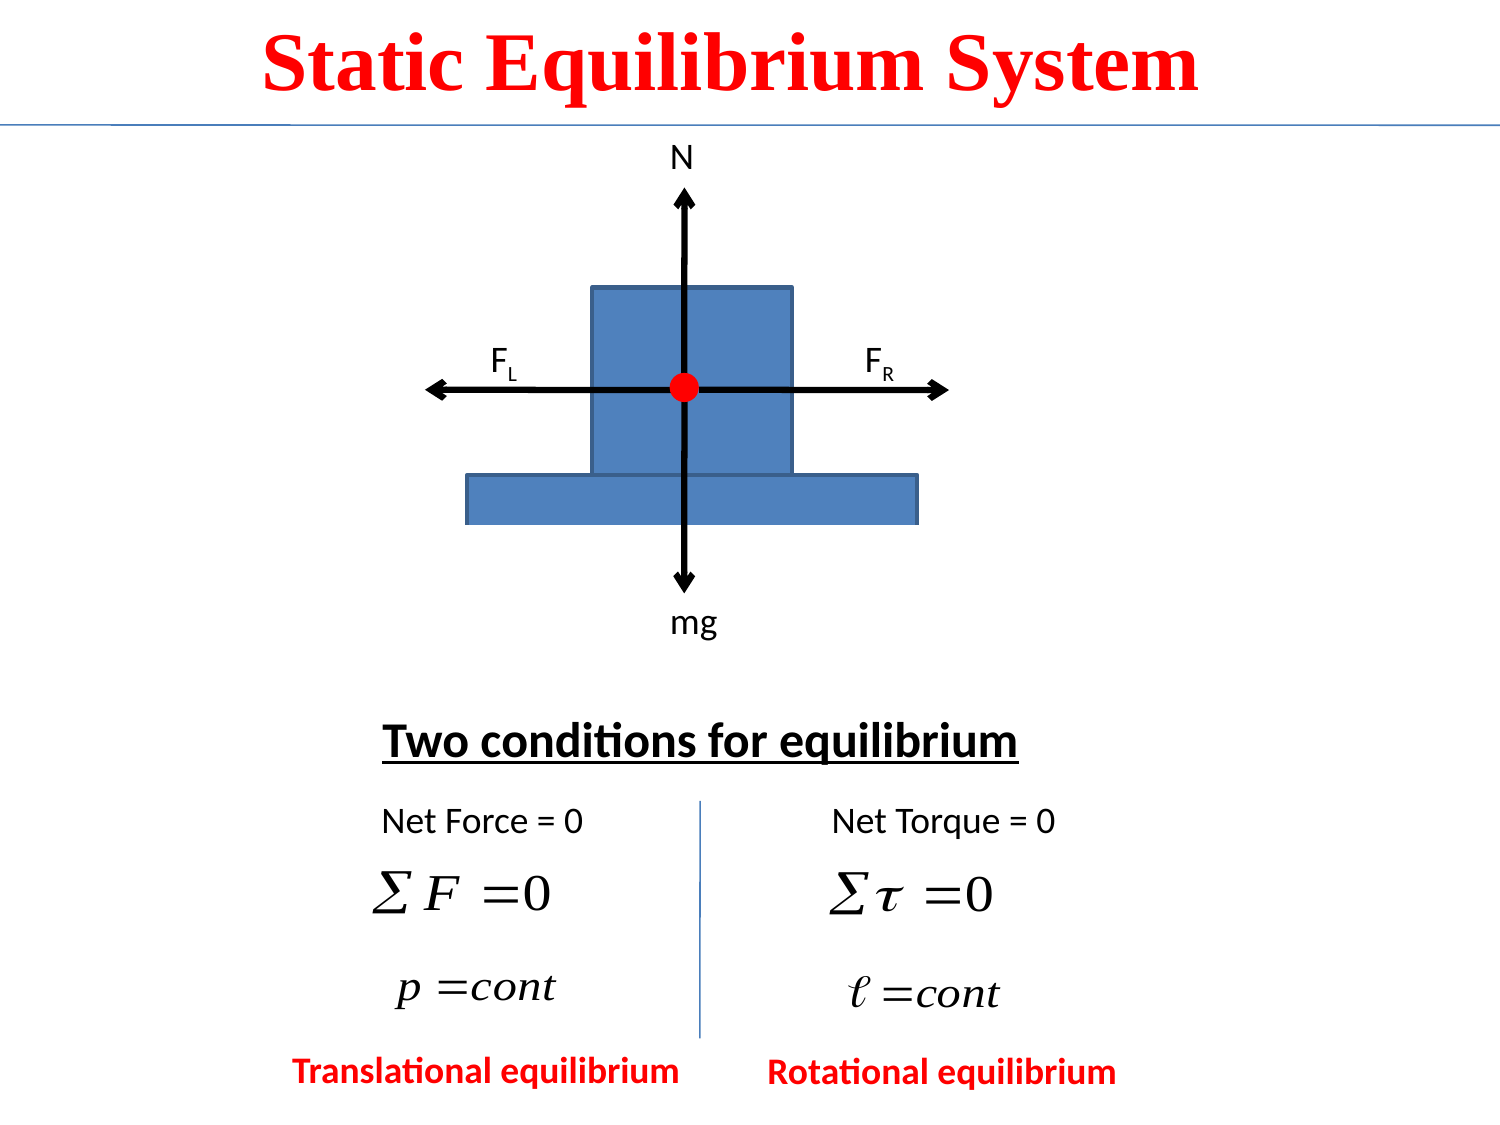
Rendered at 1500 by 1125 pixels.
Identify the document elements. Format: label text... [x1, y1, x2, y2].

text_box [424, 135, 950, 651]
text_box Rotational equilibrium [752, 1039, 1133, 1100]
text_box Static Equilibrium System [199, 0, 1263, 115]
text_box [362, 699, 1073, 1039]
text_box Translational equilibrium [277, 1038, 696, 1098]
